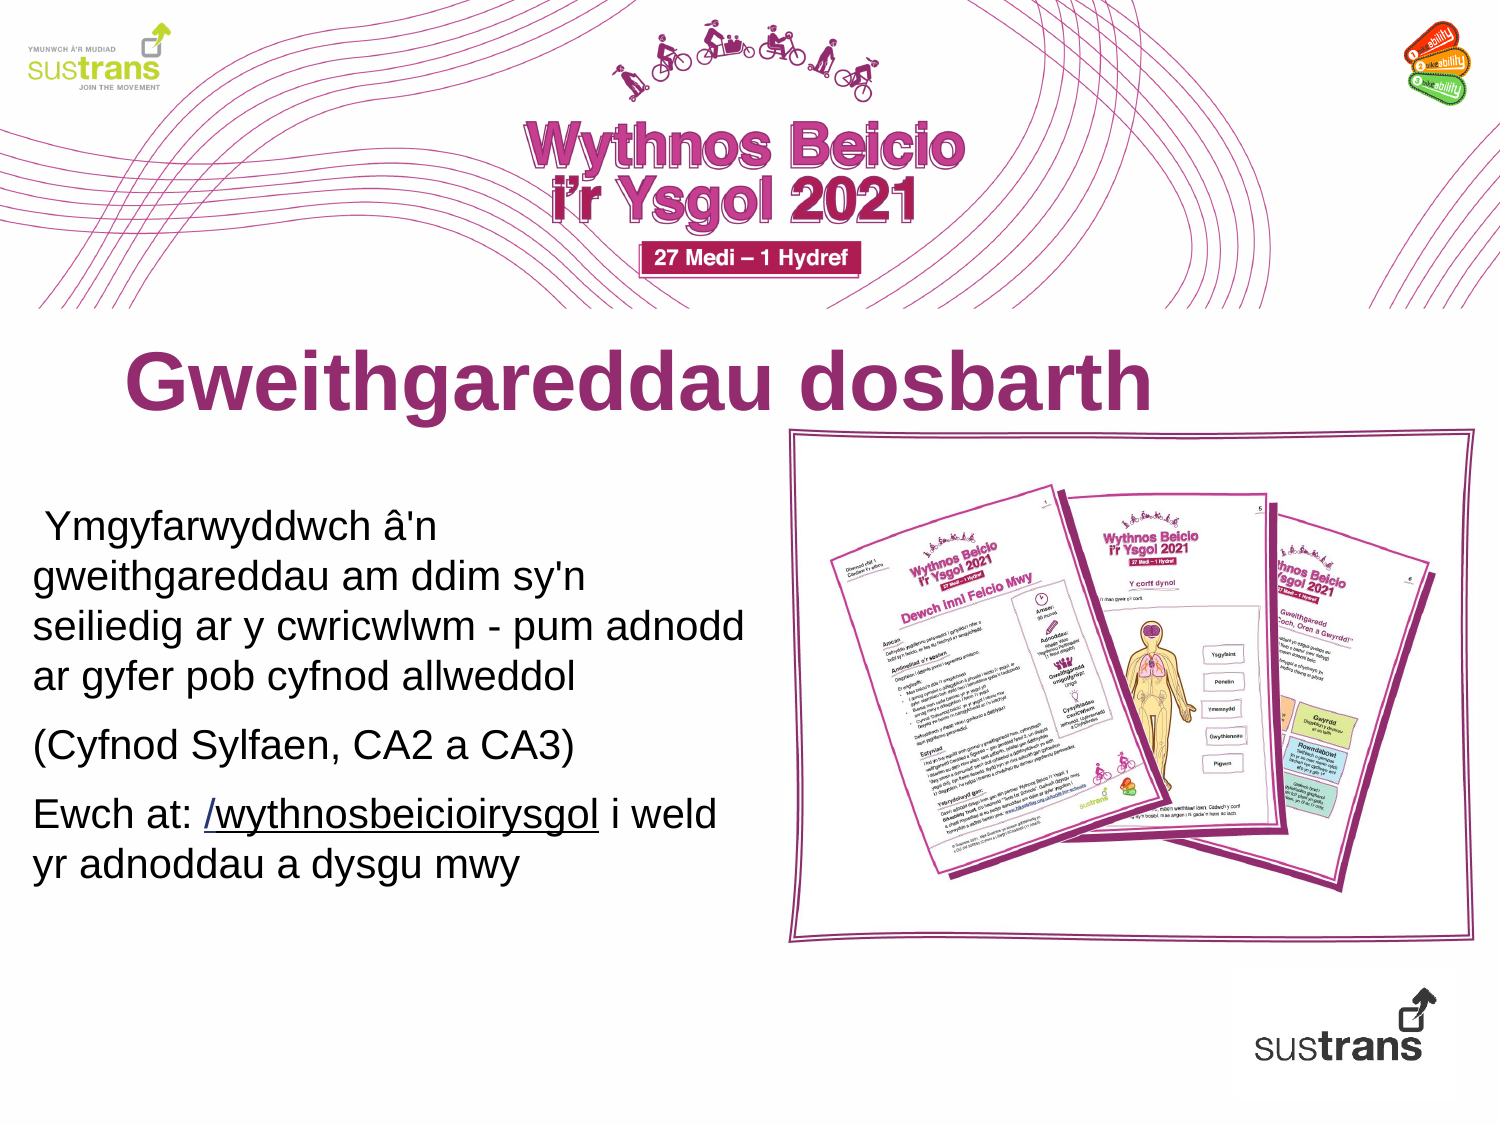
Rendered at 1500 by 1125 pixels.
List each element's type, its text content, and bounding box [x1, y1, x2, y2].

title Gweithgareddau dosbarth [109, 385, 1353, 468]
picture [0, 0, 1500, 1125]
subtitle Ymgyfarwyddwch â'n gweithgareddau am ddim sy'n seiliedig ar y cwricwlwm - pum adnodd ar gyfer pob cyfnod allweddol (Cyfnod Sylfaen, CA2 a CA3) Ewch at: /wythnosbeicioirysgol i weld yr adnoddau a dysgu mwy [17, 491, 762, 780]
